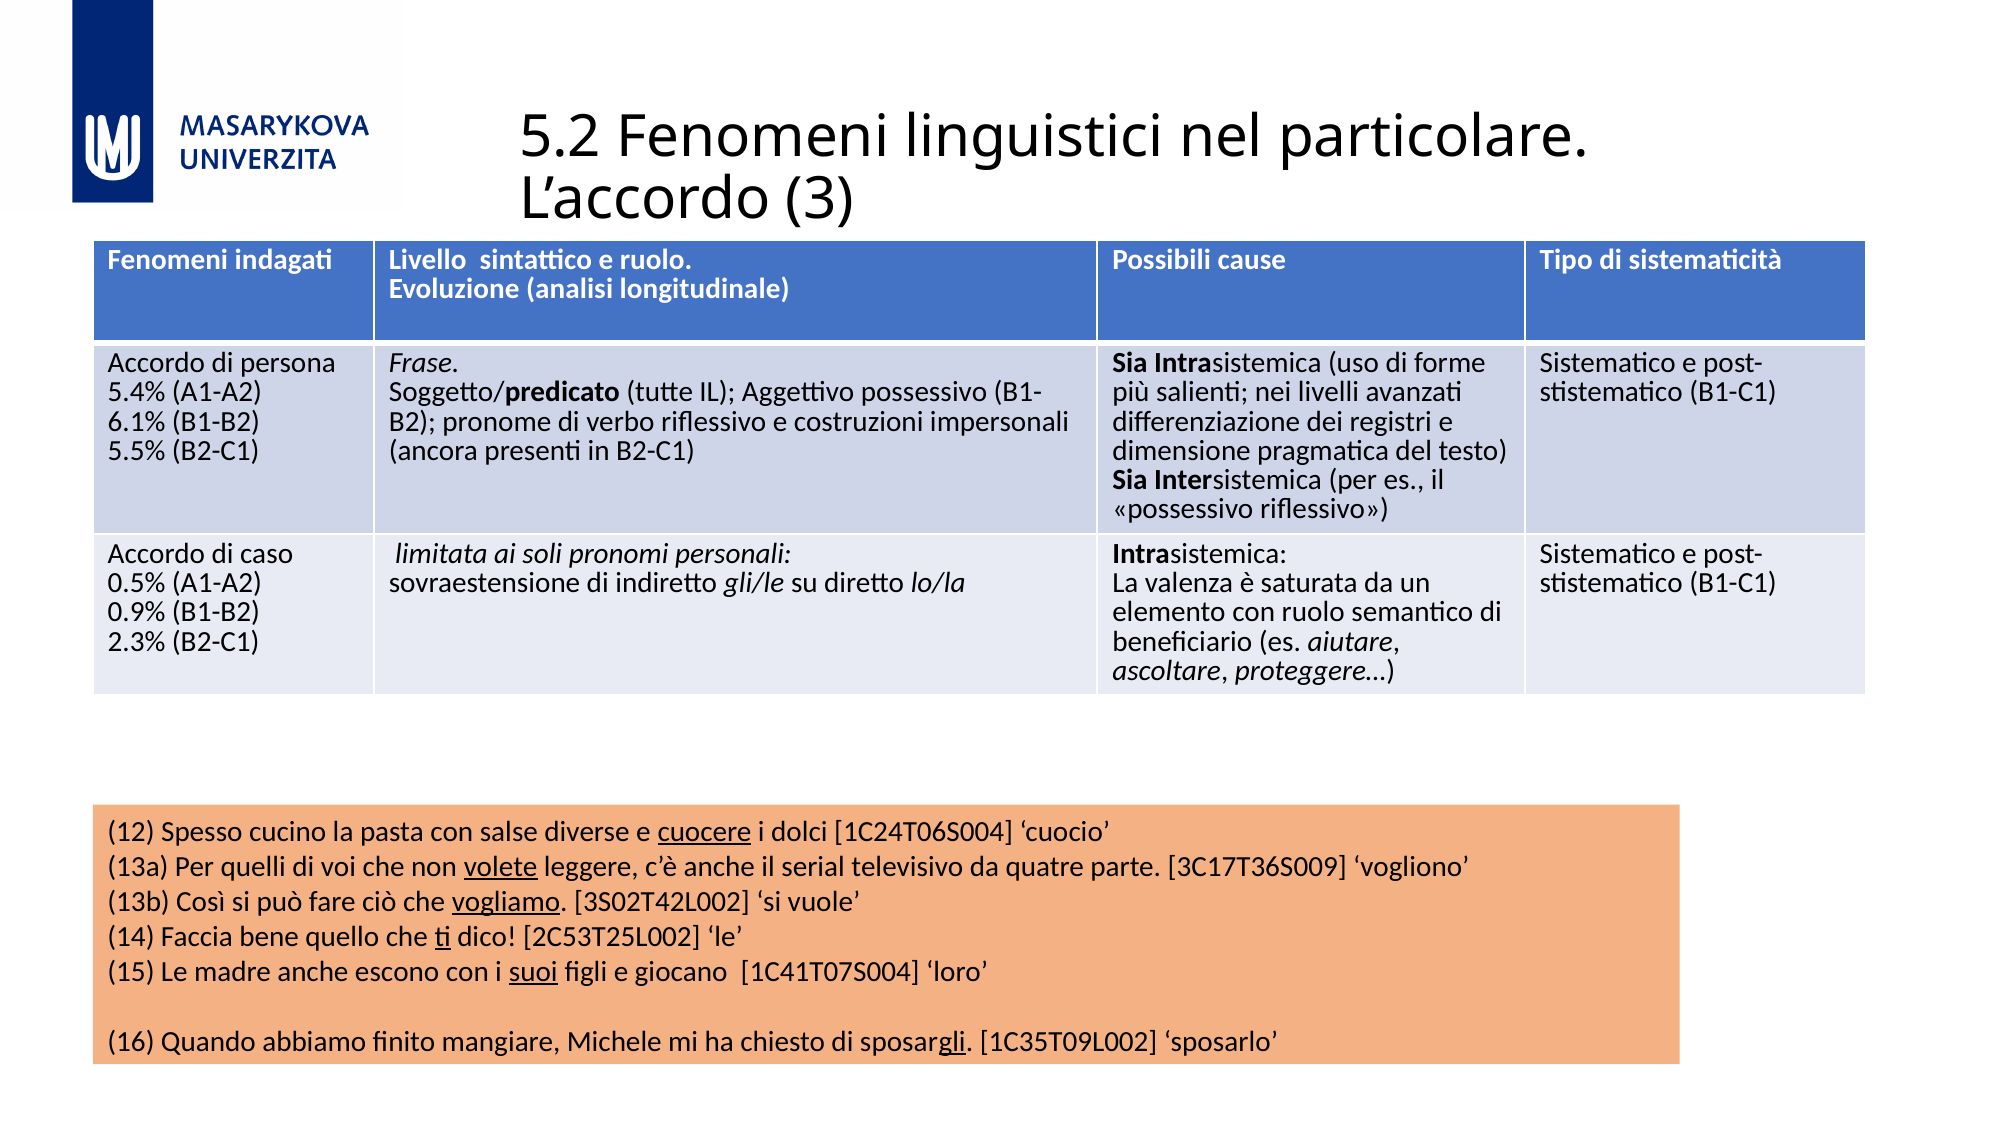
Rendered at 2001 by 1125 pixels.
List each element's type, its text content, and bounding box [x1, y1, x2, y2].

text_box (12) Spesso cucino la pasta con salse diverse e cuocere i dolci [1C24T06S004] ‘cuocio’ (13a) Per quelli di voi che non volete leggere, c’è anche il serial televisivo da quatre parte. [3C17T36S009] ‘vogliono’ (13b) Così si può fare ciò che vogliamo. [3S02T42L002] ‘si vuole’ (14) Faccia bene quello che ti dico! [2C53T25L002] ‘le’ (15) Le madre anche escono con i suoi figli e giocano [1C41T07S004] ‘loro’ (16) Quando abbiamo finito mangiare, Michele mi ha chiesto di sposargli. [1C35T09L002] ‘sposarlo’ [92, 804, 1680, 1065]
table_cell Sia Intrasistemica (uso di forme più salienti; nei livelli avanzati differenziazione dei registri e dimensione pragmatica del testo) Sia Intersistemica (per es., il «possessivo riflessivo») [1098, 346, 1524, 533]
table_header Tipo di sistematicità [1526, 241, 1865, 340]
table_header Possibili cause [1098, 241, 1524, 340]
title 5.2 Fenomeni linguistici nel particolare. L’accordo (3) [504, 59, 1863, 239]
table_cell Frase. Soggetto/predicato (tutte IL); Aggettivo possessivo (B1-B2); pronome di verbo riflessivo e costruzioni impersonali (ancora presenti in B2-C1) [375, 346, 1096, 533]
table_cell Accordo di caso 0.5% (A1-A2) 0.9% (B1-B2) 2.3% (B2-C1) [94, 535, 373, 694]
table_cell Sistematico e post-stistematico (B1-C1) [1526, 346, 1865, 533]
table_header Fenomeni indagati [94, 241, 373, 340]
table_cell Sistematico e post-stistematico (B1-C1) [1526, 535, 1865, 694]
picture [0, 0, 402, 211]
table_cell Intrasistemica: La valenza è saturata da un elemento con ruolo semantico di beneficiario (es. aiutare, ascoltare, proteggere…) [1098, 535, 1524, 694]
table_cell Accordo di persona 5.4% (A1-A2) 6.1% (B1-B2) 5.5% (B2-C1) [94, 346, 373, 533]
table_cell limitata ai soli pronomi personali: sovraestensione di indiretto gli/le su diretto lo/la [375, 535, 1096, 694]
table_header Livello sintattico e ruolo. Evoluzione (analisi longitudinale) [375, 241, 1096, 340]
